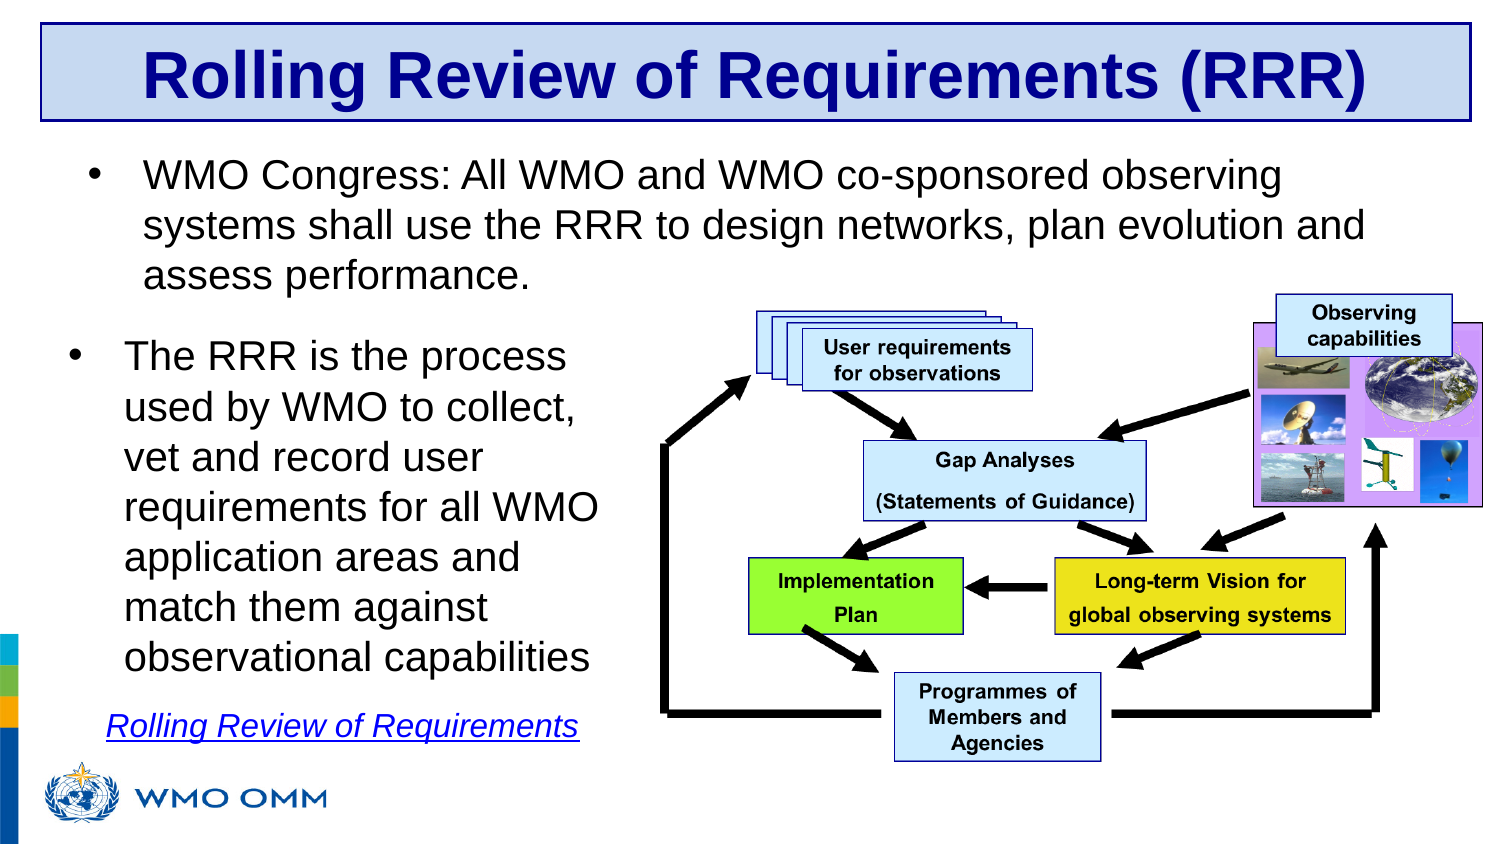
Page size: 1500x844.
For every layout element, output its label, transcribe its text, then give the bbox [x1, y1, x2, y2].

picture [0, 633, 327, 844]
text_box The RRR is the process used by WMO to collect, vet and record user requirements for all WMO application areas and match them against observational capabilities Rolling Review of Requirements [53, 321, 632, 719]
picture [660, 292, 1483, 768]
text_box Rolling Review of Requirements (RRR) [41, 23, 1471, 121]
subtitle WMO Congress: All WMO and WMO co-sponsored observing systems shall use the RRR to design networks, plan evolution and assess performance. [72, 140, 1448, 320]
